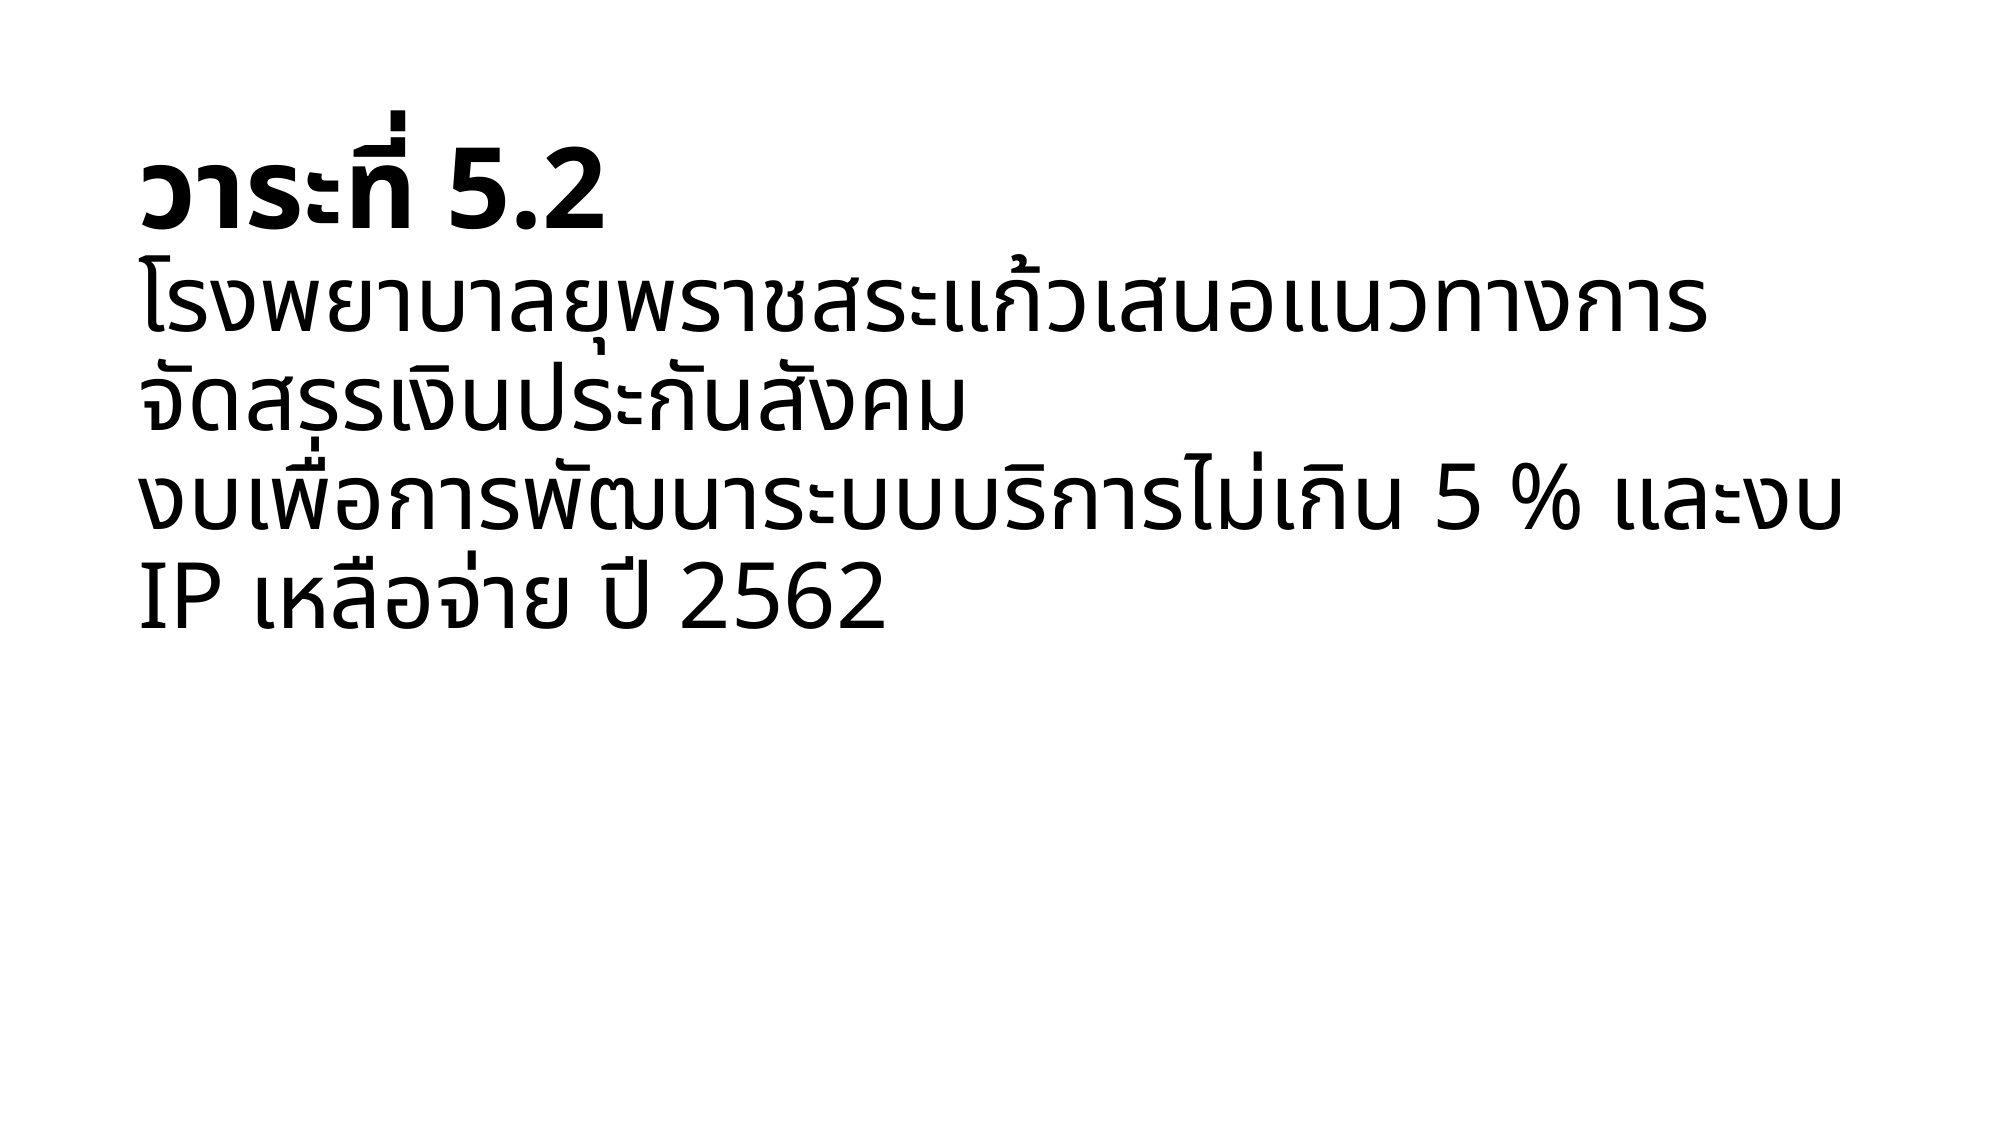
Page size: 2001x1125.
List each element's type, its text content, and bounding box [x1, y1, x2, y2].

title วาระที่ 5.2 โรงพยาบาลยุพราชสระแก้วเสนอแนวทางการจัดสรรเงินประกันสังคม งบเพื่อการพัฒนาระบบบริการไม่เกิน 5 % และงบ IP เหลือจ่าย ปี 2562 [124, 123, 1920, 778]
